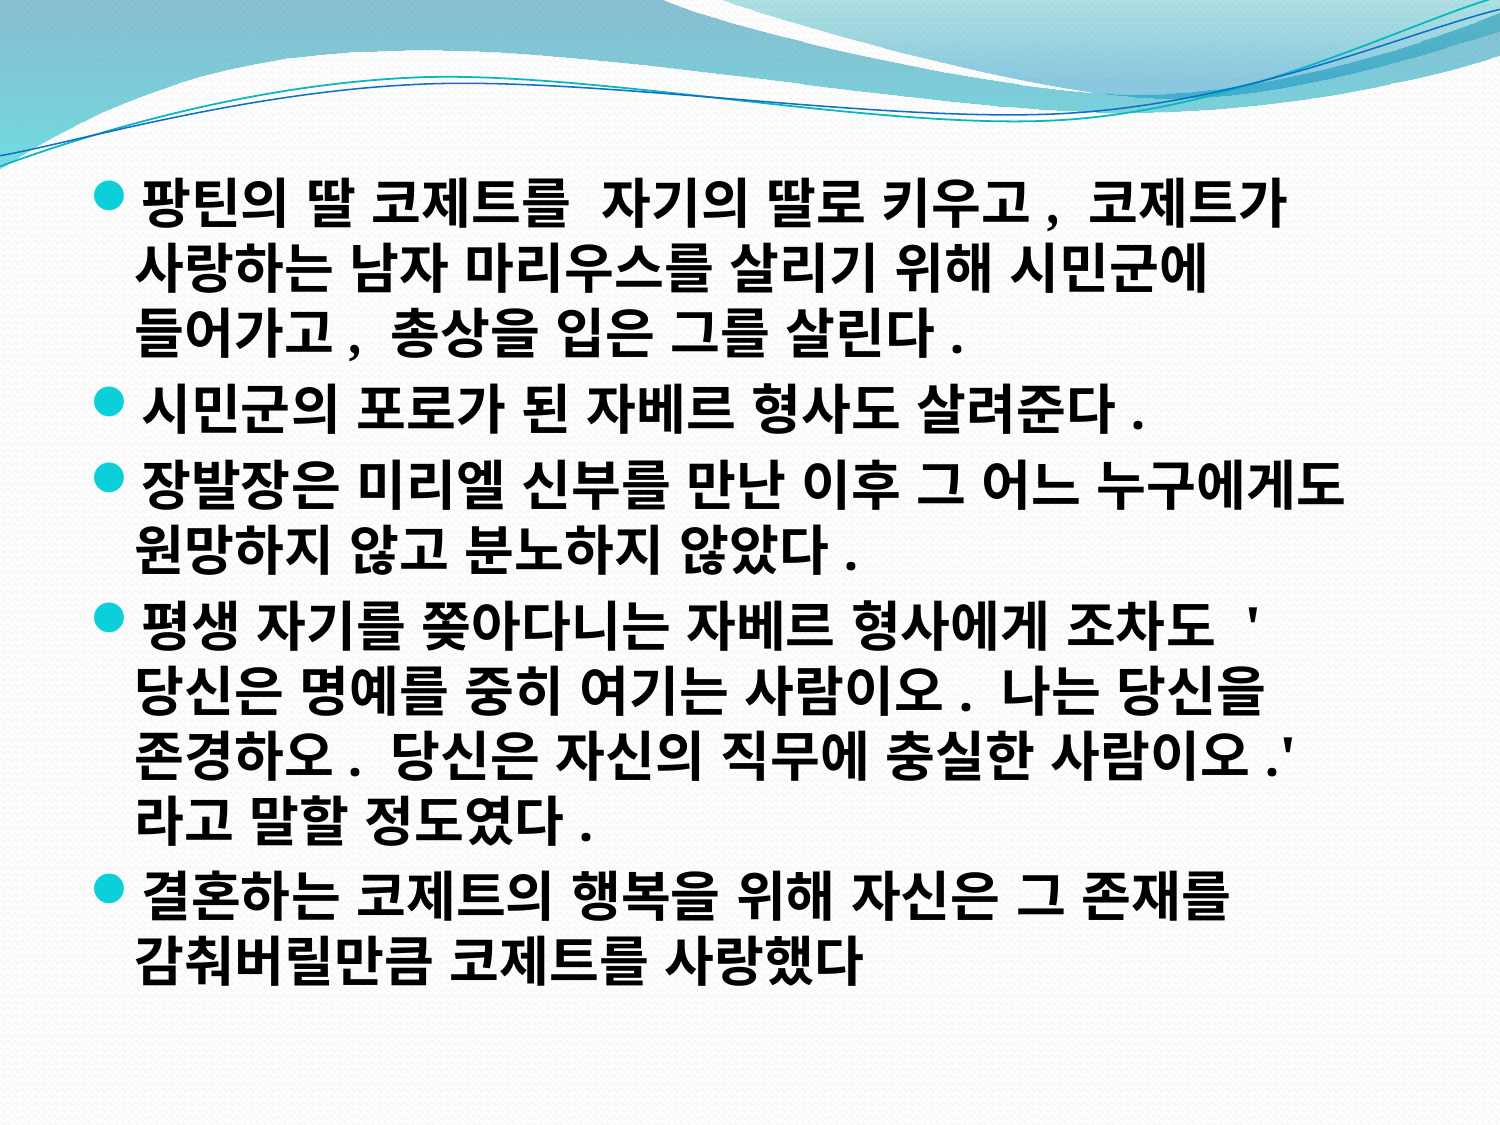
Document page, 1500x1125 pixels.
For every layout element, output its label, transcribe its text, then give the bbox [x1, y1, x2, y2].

list 팡틴의 딸 코제트를 자기의 딸로 키우고, 코제트가 사랑하는 남자 마리우스를 살리기 위해 시민군에 들어가고, 총상을 입은 그를 살린다. 시민군의 포로가 된 자베르 형사도 살려준다. 장발장은 미리엘 신부를 만난 이후 그 어느 누구에게도 원망하지 않고 분노하지 않았다. 평생 자기를 쫒아다니는 자베르 형사에게 조차도 '당신은 명예를 중히 여기는 사람이오. 나는 당신을 존경하오. 당신은 자신의 직무에 충실한 사람이오.' 라고 말할 정도였다. 결혼하는 코제트의 행복을 위해 자신은 그 존재를 감춰버릴만큼 코제트를 사랑했다 [75, 162, 1425, 1038]
